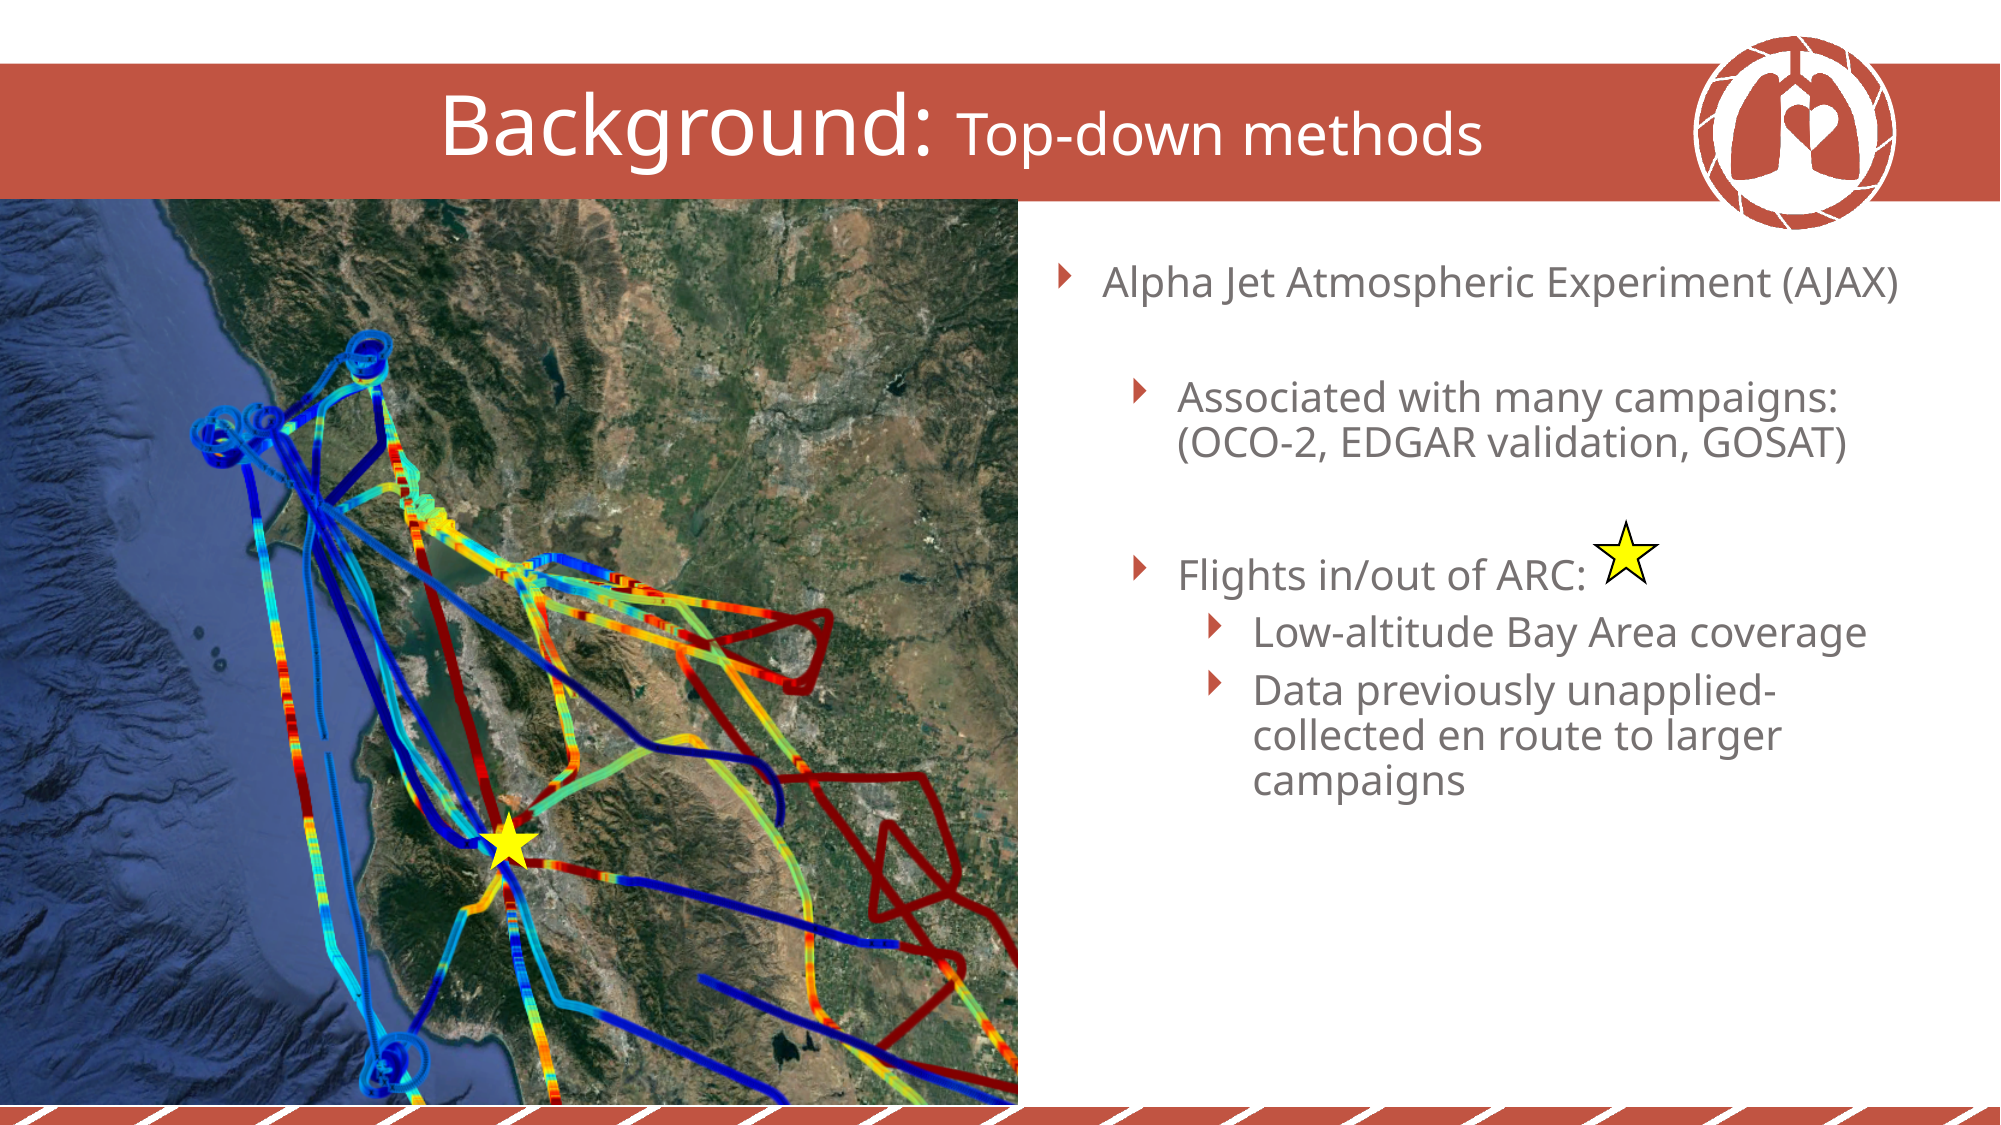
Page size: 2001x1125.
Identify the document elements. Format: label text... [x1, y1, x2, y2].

list Alpha Jet Atmospheric Experiment (AJAX) Associated with many campaigns: (OCO-2, EDGAR validation, GOSAT) Flights in/out of ARC: Low-altitude Bay Area coverage Data previously unapplied- collected en route to larger campaigns [1031, 254, 1969, 925]
picture [0, 1107, 2000, 1125]
picture [1693, 31, 1897, 234]
text_box Background: Top-down methods [174, 76, 1749, 181]
picture [0, 199, 1018, 1105]
text_box [1592, 519, 1660, 585]
